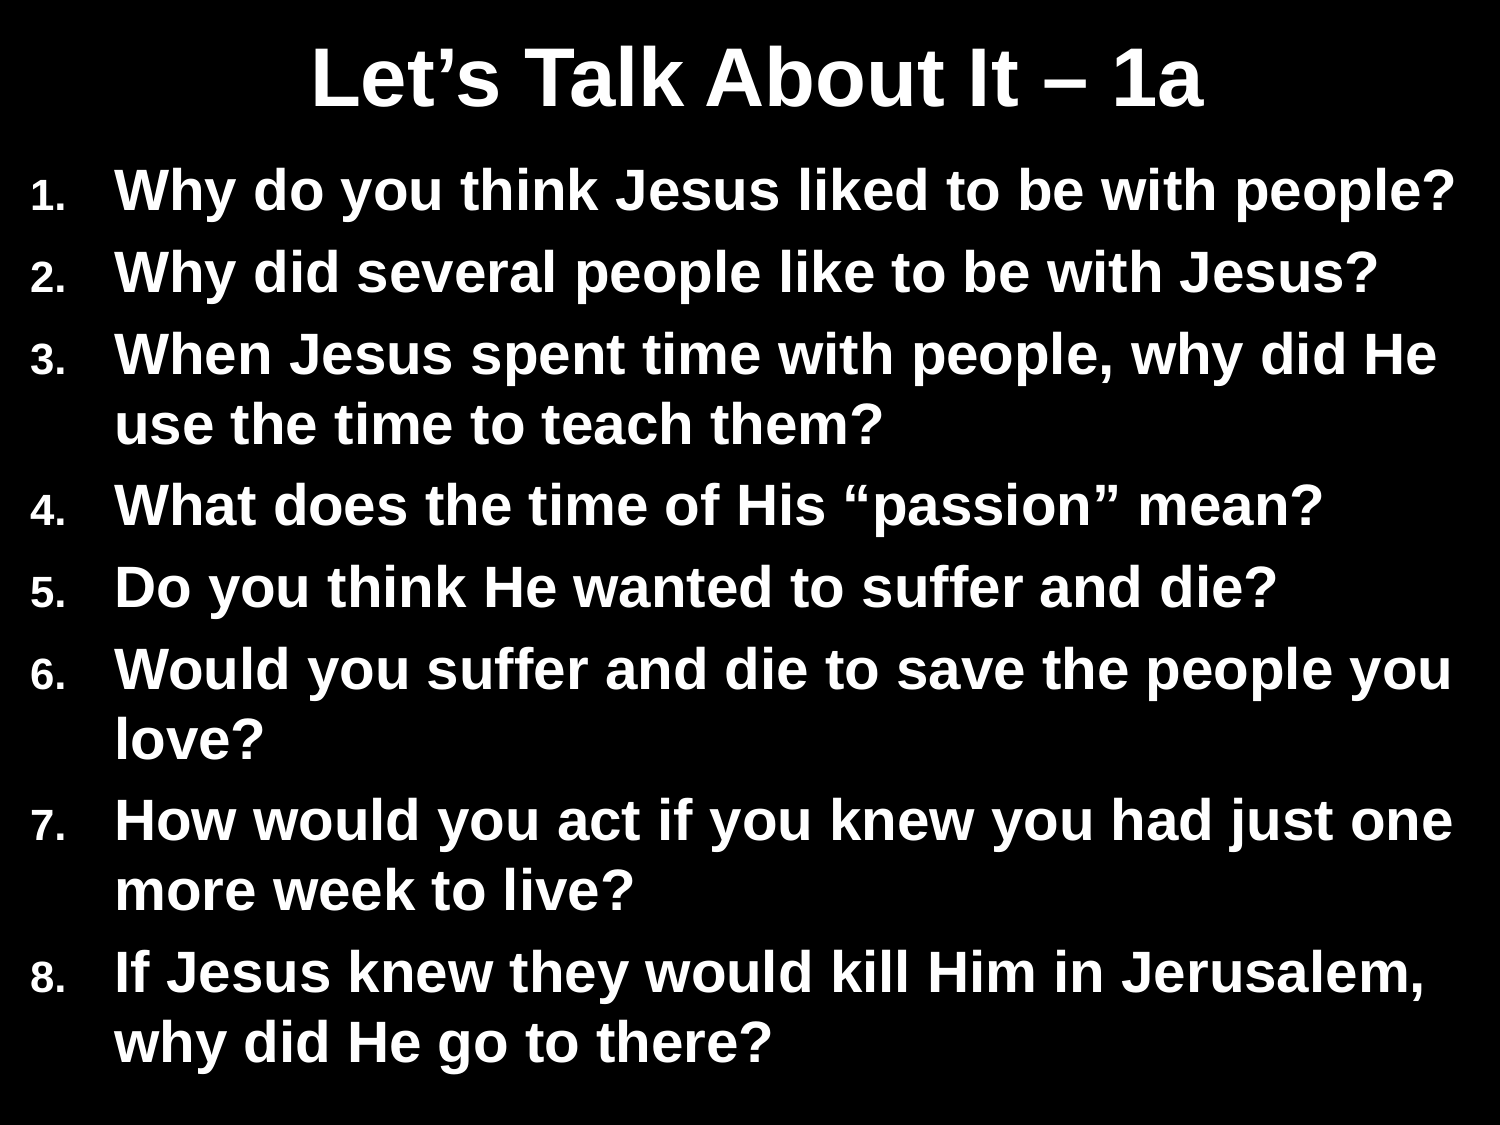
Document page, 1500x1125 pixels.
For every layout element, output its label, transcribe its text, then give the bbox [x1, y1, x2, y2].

list Why do you think Jesus liked to be with people? Why did several people like to be with Jesus? When Jesus spent time with people, why did He use the time to teach them? What does the time of His “passion” mean? Do you think He wanted to suffer and die? Would you suffer and die to save the people you love? How would you act if you knew you had just one more week to live? If Jesus knew they would kill Him in Jerusalem, why did He go to there? [0, 137, 1500, 1125]
title Let’s Talk About It – 1a [0, 0, 1500, 137]
